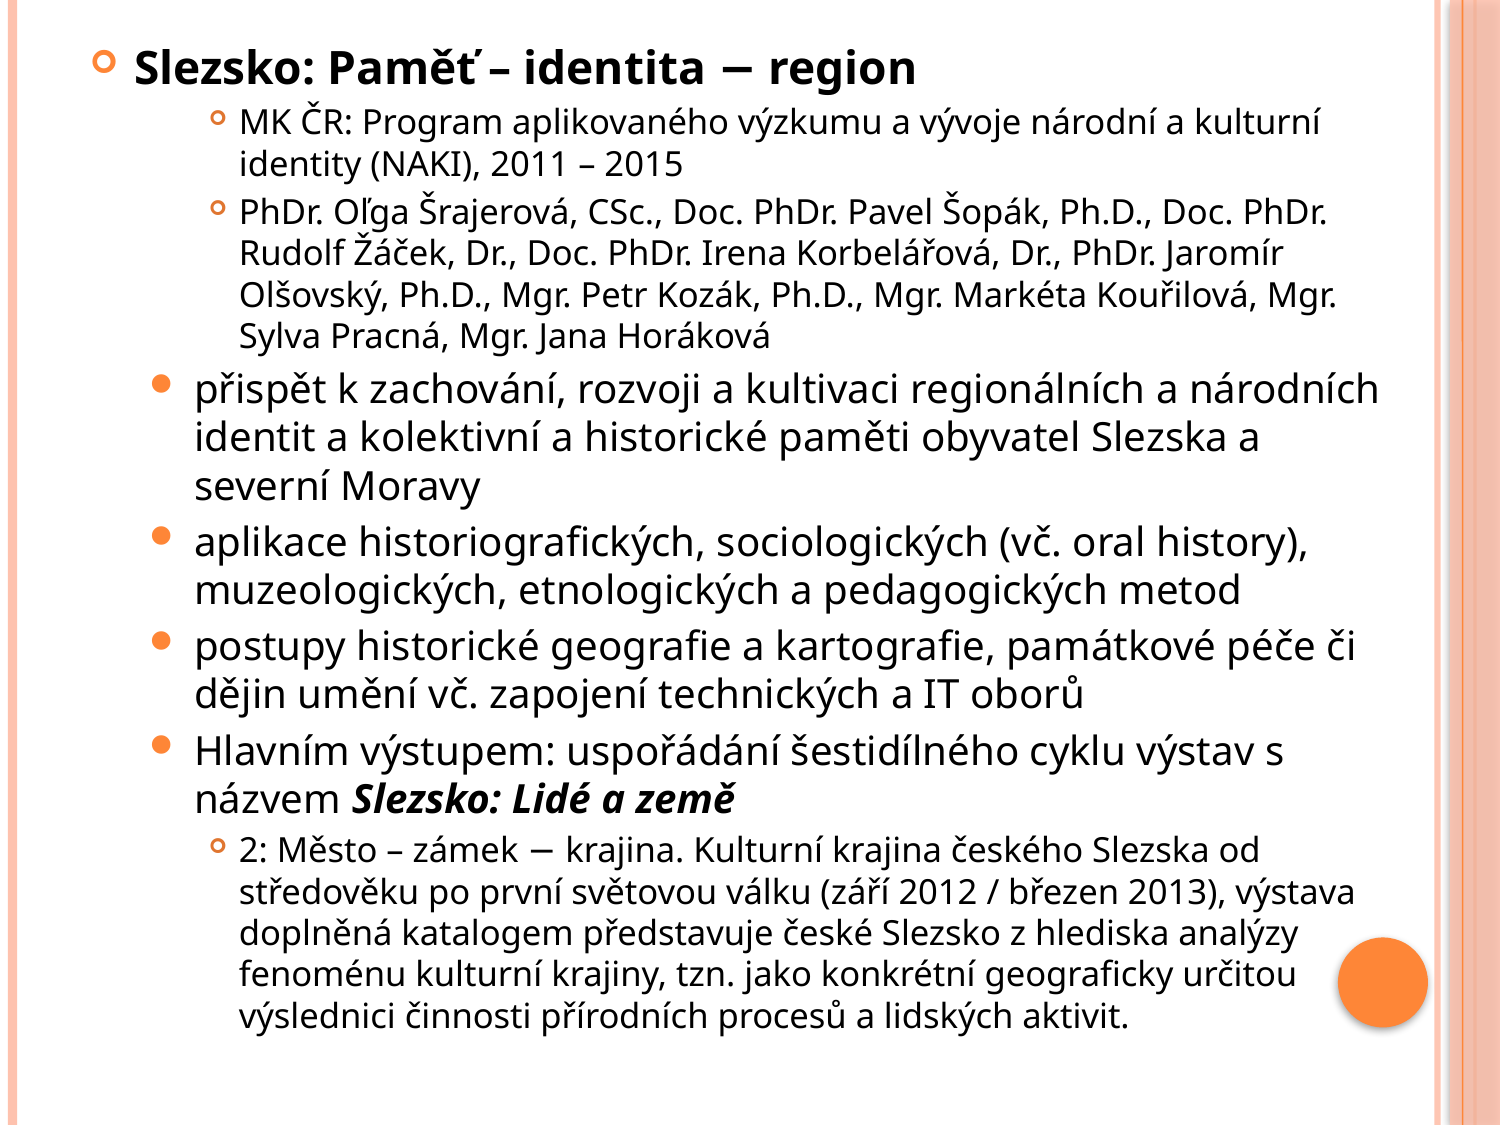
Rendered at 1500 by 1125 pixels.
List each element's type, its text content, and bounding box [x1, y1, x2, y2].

list Slezsko: Paměť – identita − region MK ČR: Program aplikovaného výzkumu a vývoje národní a kulturní identity (NAKI), 2011 – 2015 PhDr. Oľga Šrajerová, CSc., Doc. PhDr. Pavel Šopák, Ph.D., Doc. PhDr. Rudolf Žáček, Dr., Doc. PhDr. Irena Korbelářová, Dr., PhDr. Jaromír Olšovský, Ph.D., Mgr. Petr Kozák, Ph.D., Mgr. Markéta Kouřilová, Mgr. Sylva Pracná, Mgr. Jana Horáková přispět k zachování, rozvoji a kultivaci regionálních a národních identit a kolektivní a historické paměti obyvatel Slezska a severní Moravy aplikace historiografických, sociologických (vč. oral history), muzeologických, etnologických a pedagogických metod postupy historické geografie a kartografie, památkové péče či dějin umění vč. zapojení technických a IT oborů Hlavním výstupem: uspořádání šestidílného cyklu výstav s názvem Slezsko: Lidé a země 2: Město – zámek − krajina. Kulturní krajina českého Slezska od středověku po první světovou válku (září 2012 / březen 2013), výstava doplněná katalogem představuje české Slezsko z hlediska analýzy fenoménu kulturní krajiny, tzn. jako konkrétní geograficky určitou výslednici činnosti přírodních procesů a lidských aktivit. [75, 30, 1400, 1062]
